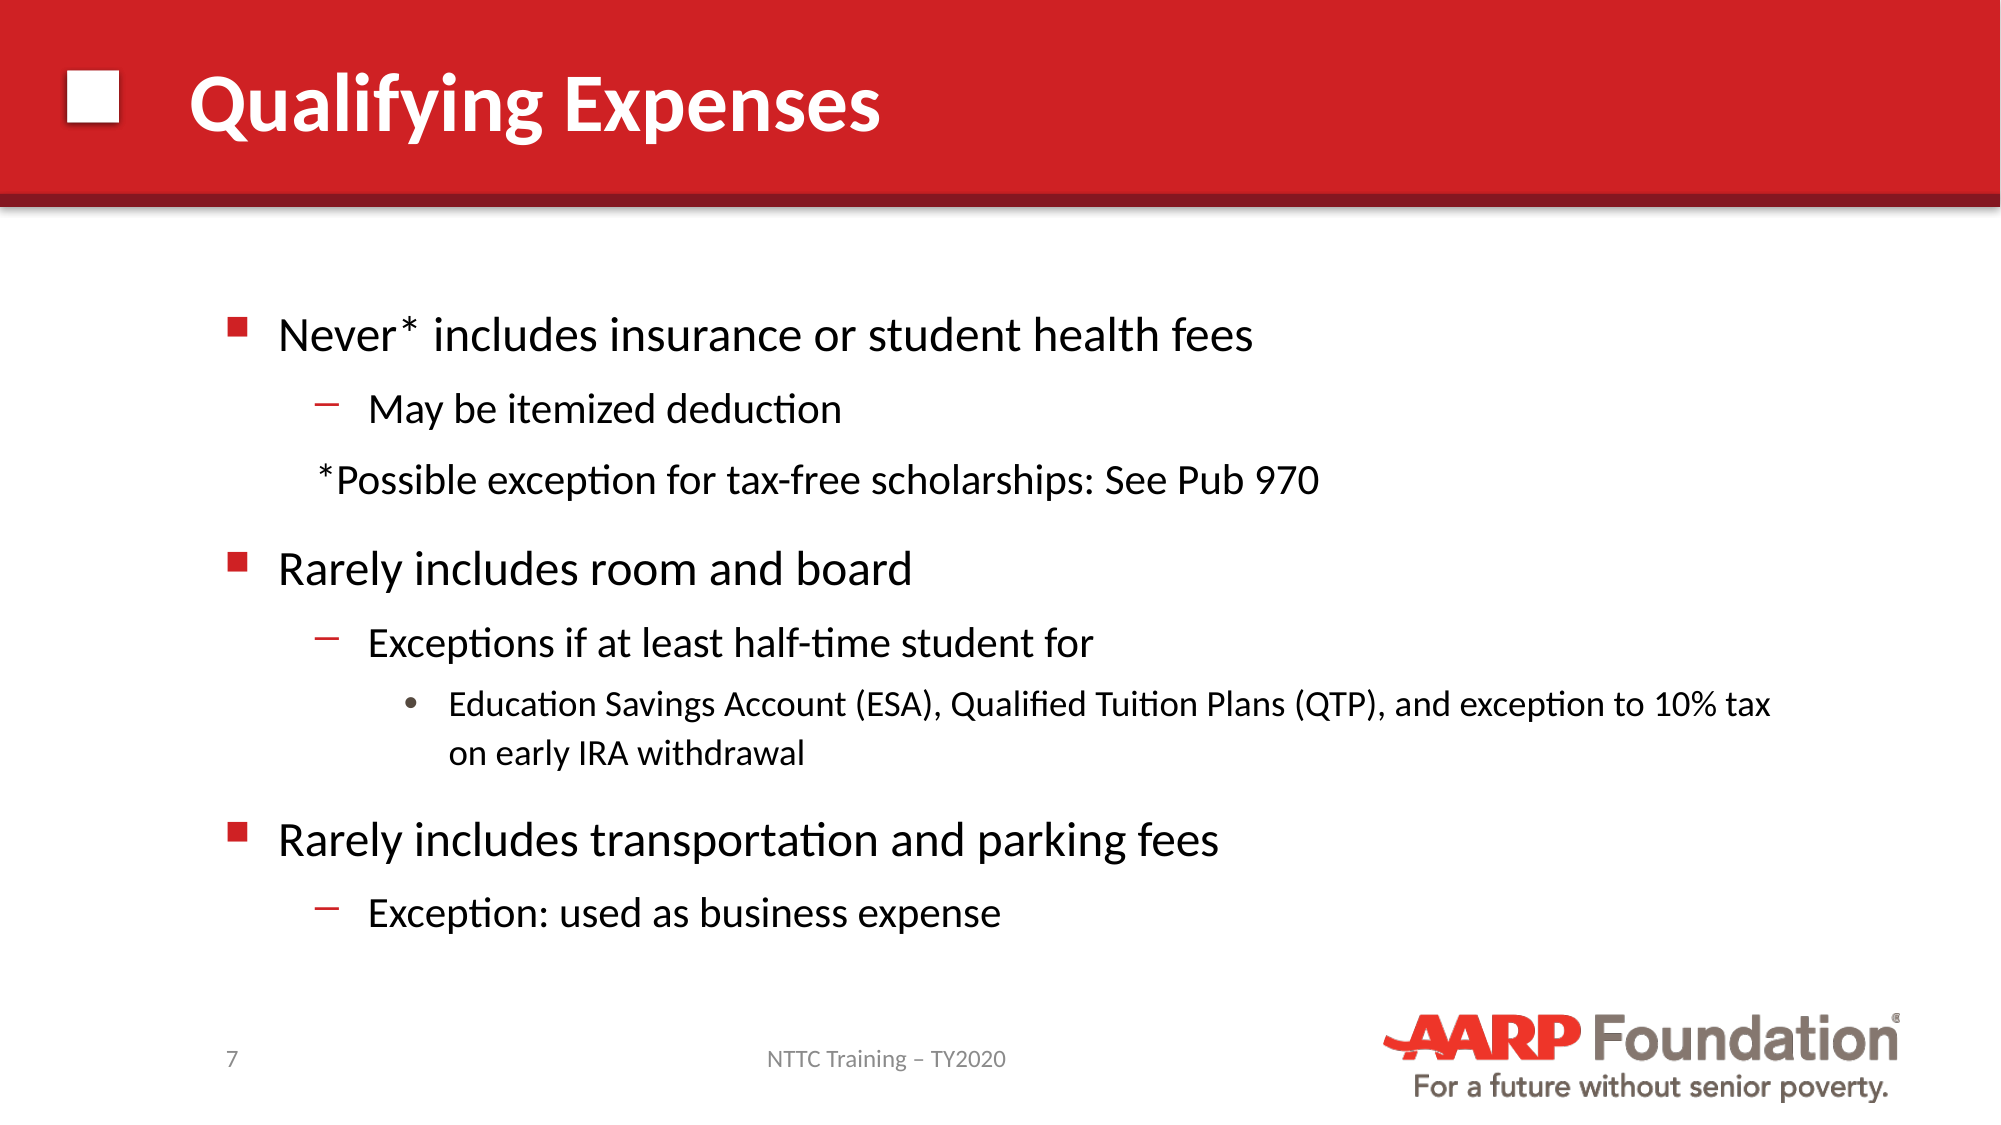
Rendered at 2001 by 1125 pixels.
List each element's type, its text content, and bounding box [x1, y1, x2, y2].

title Qualifying Expenses [174, 4, 1775, 193]
list Never* includes insurance or student health fees May be itemized deduction *Possible exception for tax-free scholarships: See Pub 970 Rarely includes room and board Exceptions if at least half-time student for Education Savings Account (ESA), Qualified Tuition Plans (QTP), and exception to 10% tax on early IRA withdrawal Rarely includes transportation and parking fees Exception: used as business expense [209, 288, 1810, 949]
footer NTTC Training – TY2020 [570, 1027, 1204, 1088]
slide_number 7 [99, 1027, 254, 1088]
